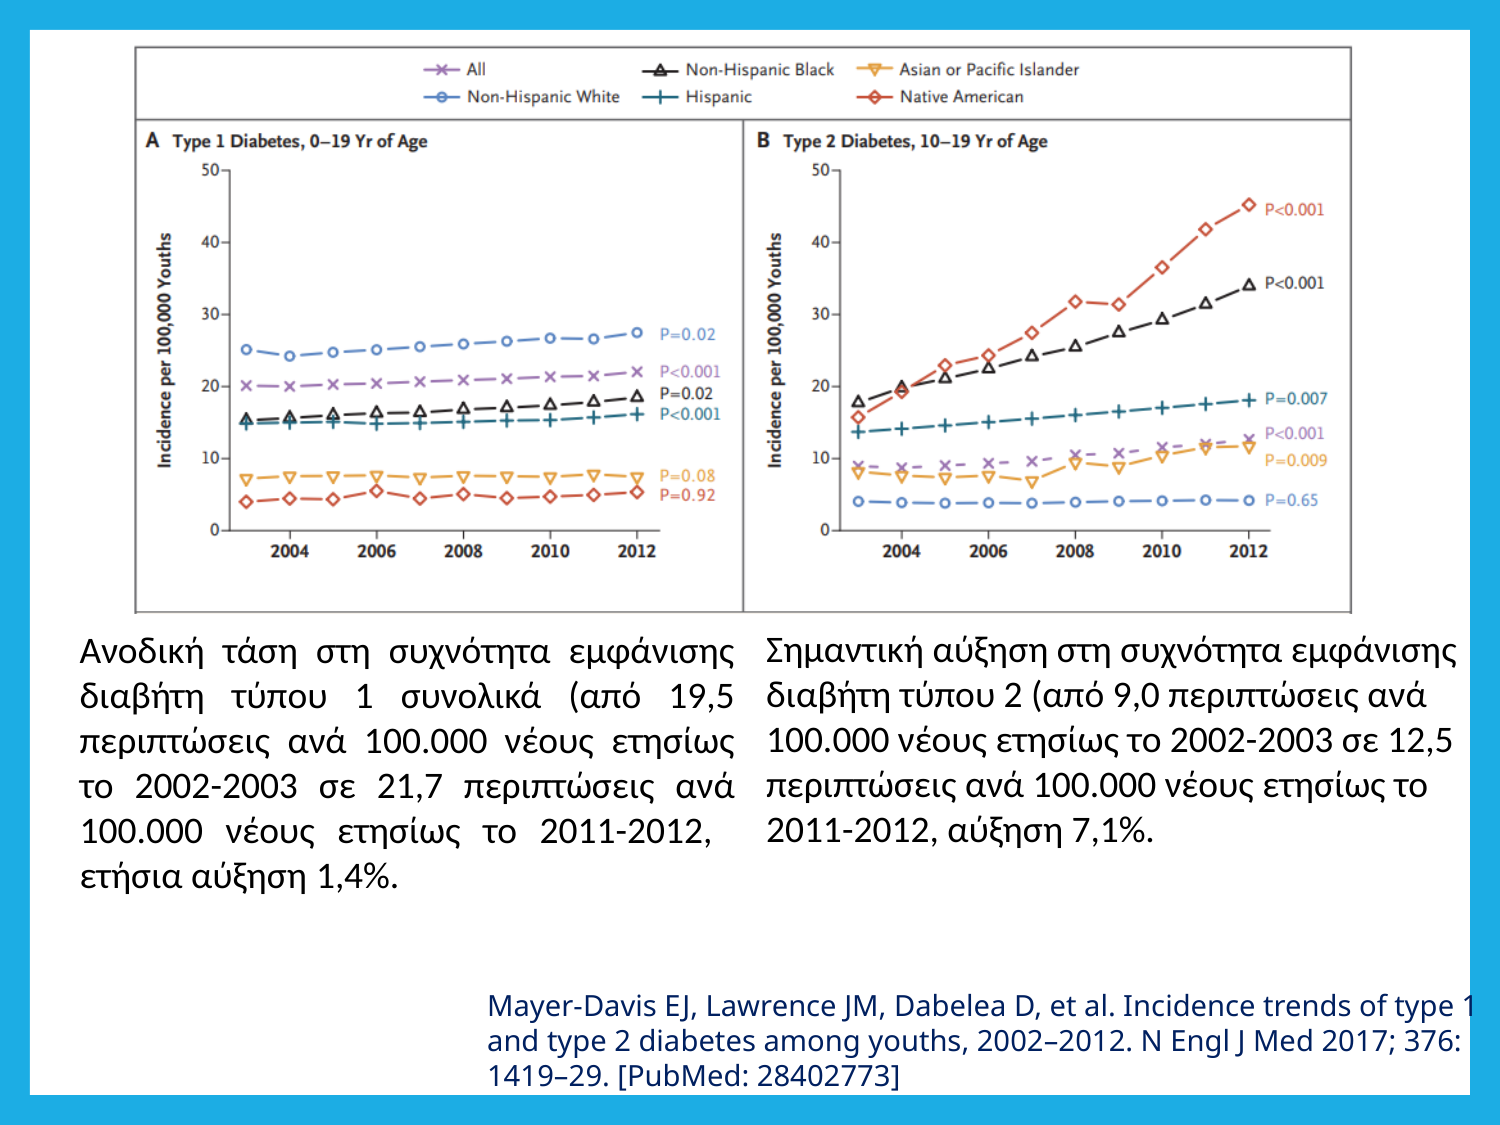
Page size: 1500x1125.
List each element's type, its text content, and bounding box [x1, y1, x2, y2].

picture [132, 42, 1356, 614]
text_box Σημαντική αύξηση στη συχνότητα εμφάνισης διαβήτη τύπου 2 (από 9,0 περιπτώσεις ανά 100.000 νέους ετησίως το 2002-2003 σε 12,5 περιπτώσεις ανά 100.000 νέους ετησίως το 2011-2012, αύξηση 7,1%. [751, 617, 1500, 858]
text_box Ανοδική τάση στη συχνότητα εμφάνισης διαβήτη τύπου 1 συνολικά (από 19,5 περιπτώσεις ανά 100.000 νέους ετησίως το 2002-2003 σε 21,7 περιπτώσεις ανά 100.000 νέους ετησίως το 2011-2012, ετήσια αύξηση 1,4%. [64, 618, 750, 904]
text_box Mayer-Davis EJ, Lawrence JM, Dabelea D, et al. Incidence trends of type 1 and type 2 diabetes among youths, 2002–2012. N Engl J Med 2017; 376: 1419–29. [PubMed: 28402773] [472, 980, 1497, 1100]
